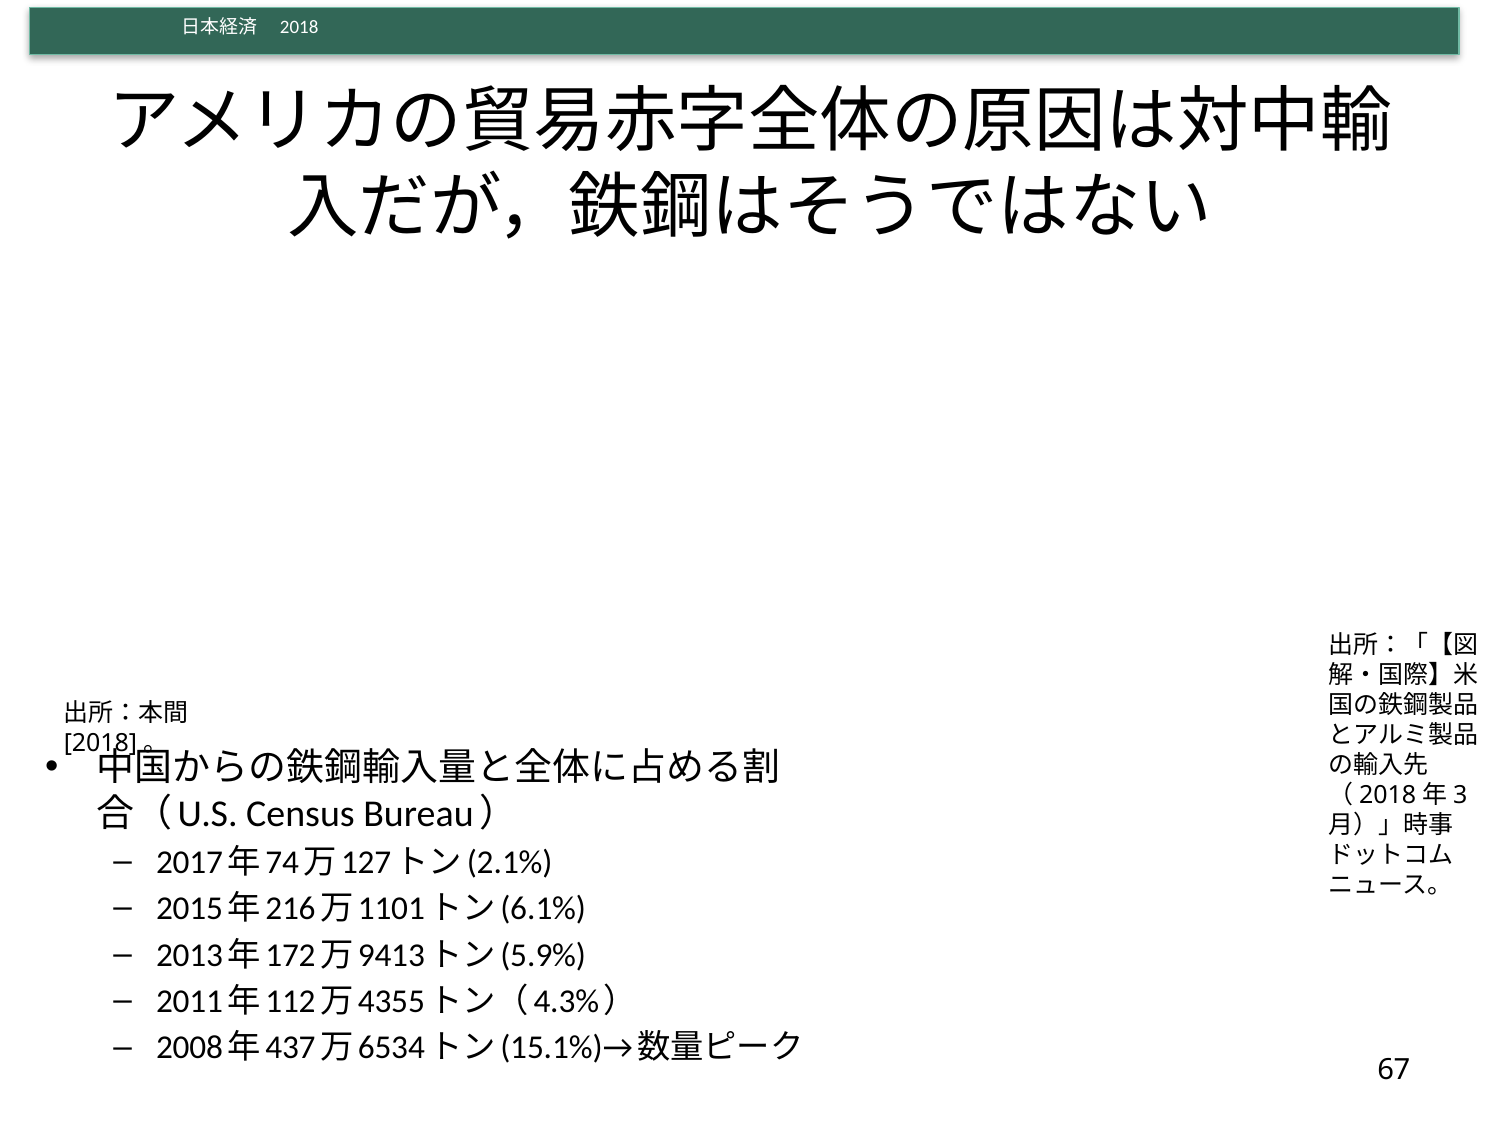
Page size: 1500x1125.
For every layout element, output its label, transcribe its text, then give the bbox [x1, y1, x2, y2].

slide_number 67 [1299, 1042, 1425, 1103]
text_box 出所：「【図解・国際】米国の鉄鋼製品とアルミ製品の輸入先（2018年3月）」時事ドットコムニュース。 [1313, 621, 1495, 906]
title アメリカの貿易赤字全体の原因は対中輸入だが，鉄鋼はそうではない [75, 66, 1425, 256]
text_box 出所：本間[2018]。 [49, 689, 292, 764]
list 中国からの鉄鋼輸入量と全体に占める割合（U.S. Census Bureau） 2017年74万127トン(2.1%) 2015年216万1101トン(6.1%) 2013年172万9413トン(5.9%) 2011年112万4355トン（4.3%） 2008年437万6534トン(15.1%)→数量ピーク [30, 734, 822, 1111]
